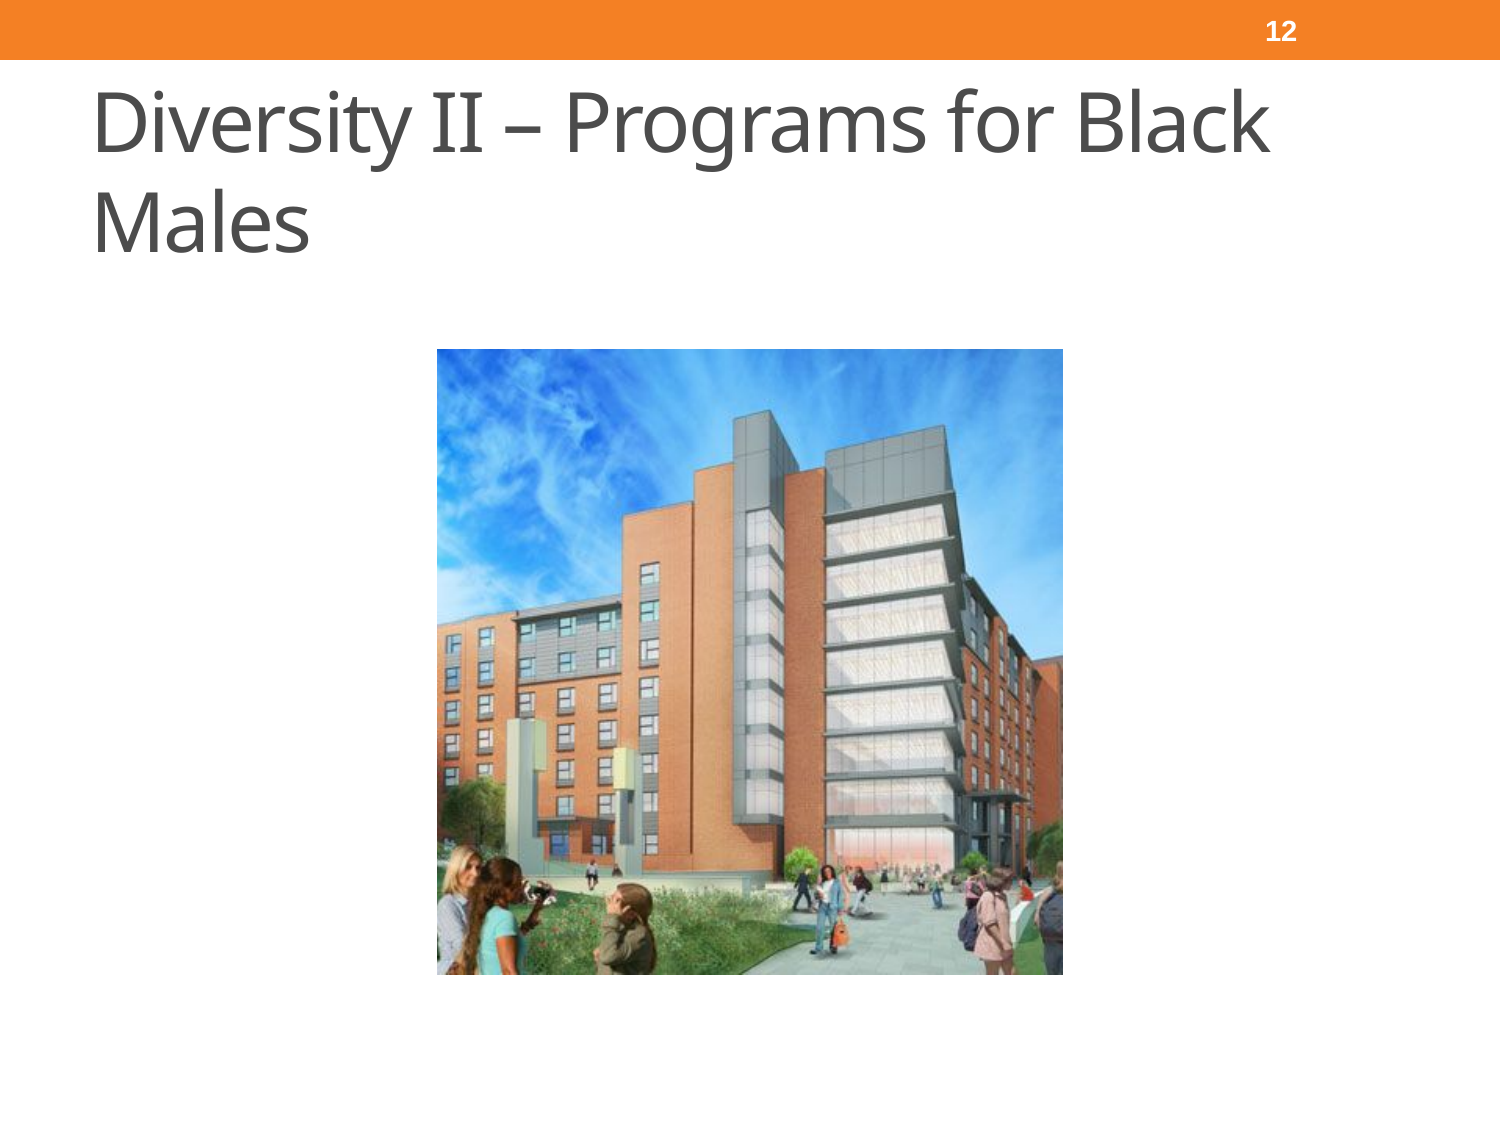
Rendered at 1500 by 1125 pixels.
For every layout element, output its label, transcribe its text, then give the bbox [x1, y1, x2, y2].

slide_number 12 [1250, 3, 1425, 57]
title Diversity II – Programs for Black Males [75, 87, 1425, 250]
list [437, 349, 1063, 976]
